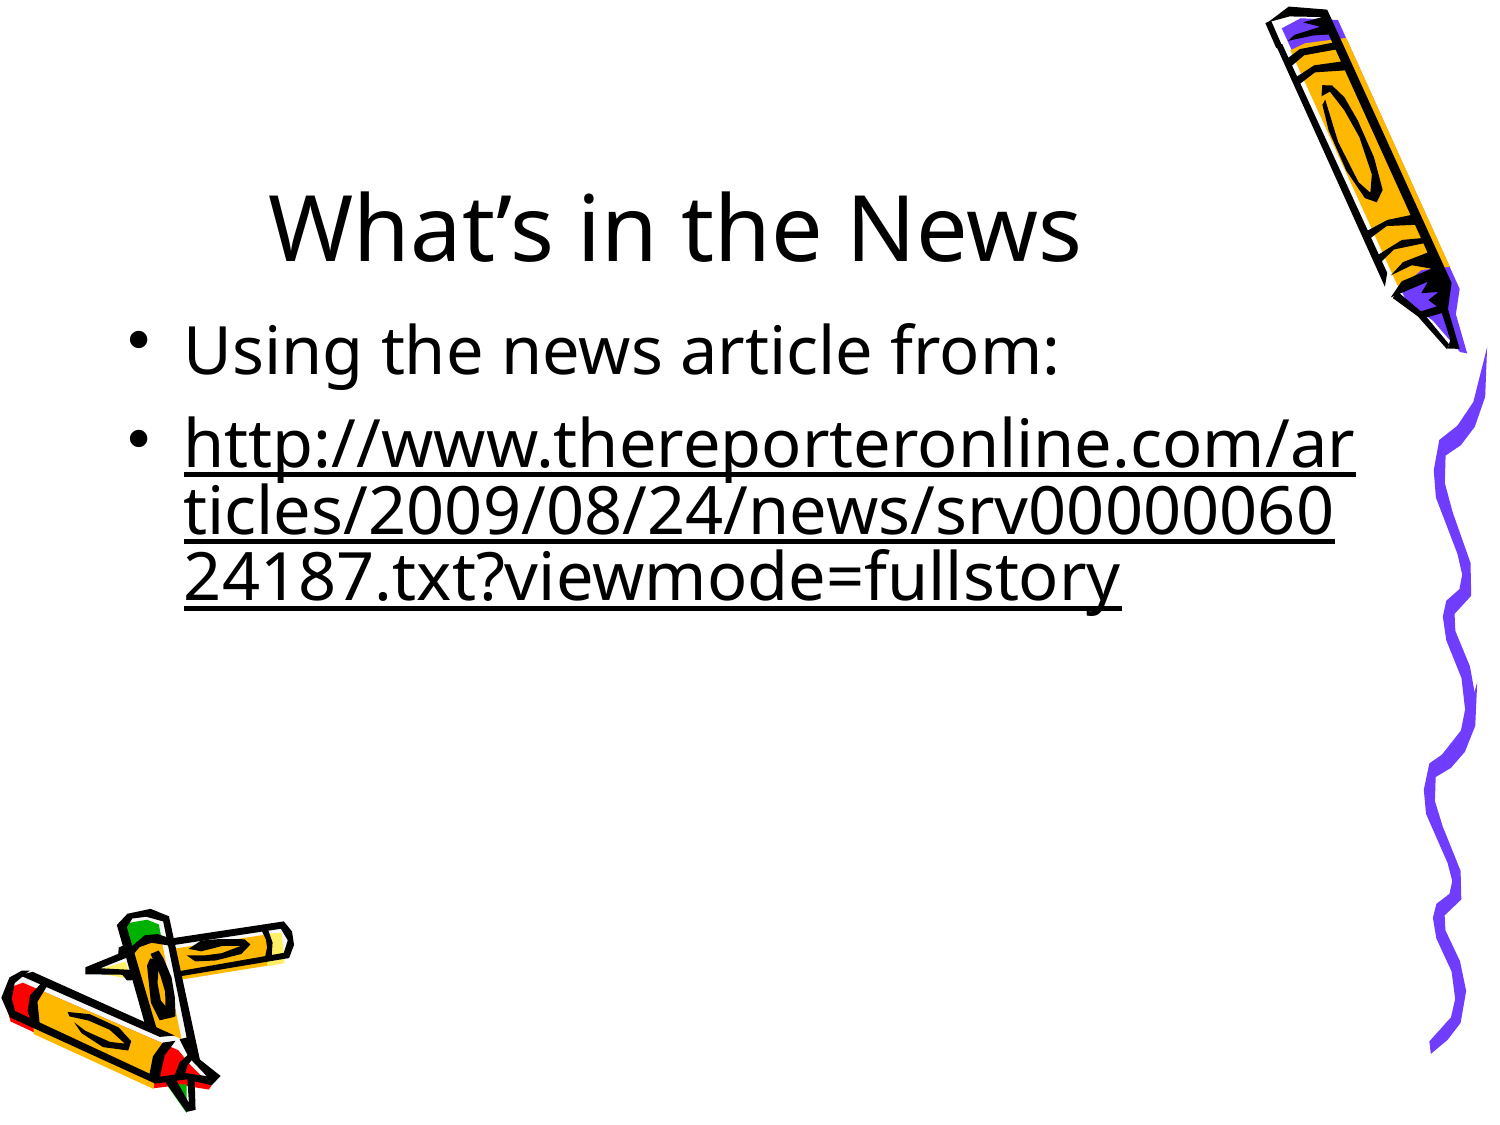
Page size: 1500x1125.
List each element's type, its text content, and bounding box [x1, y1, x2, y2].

list Using the news article from: http://www.thereporteronline.com/articles/2009/08/24/news/srv0000006024187.txt?viewmode=fullstory [112, 299, 1376, 901]
title What’s in the News [112, 24, 1240, 288]
